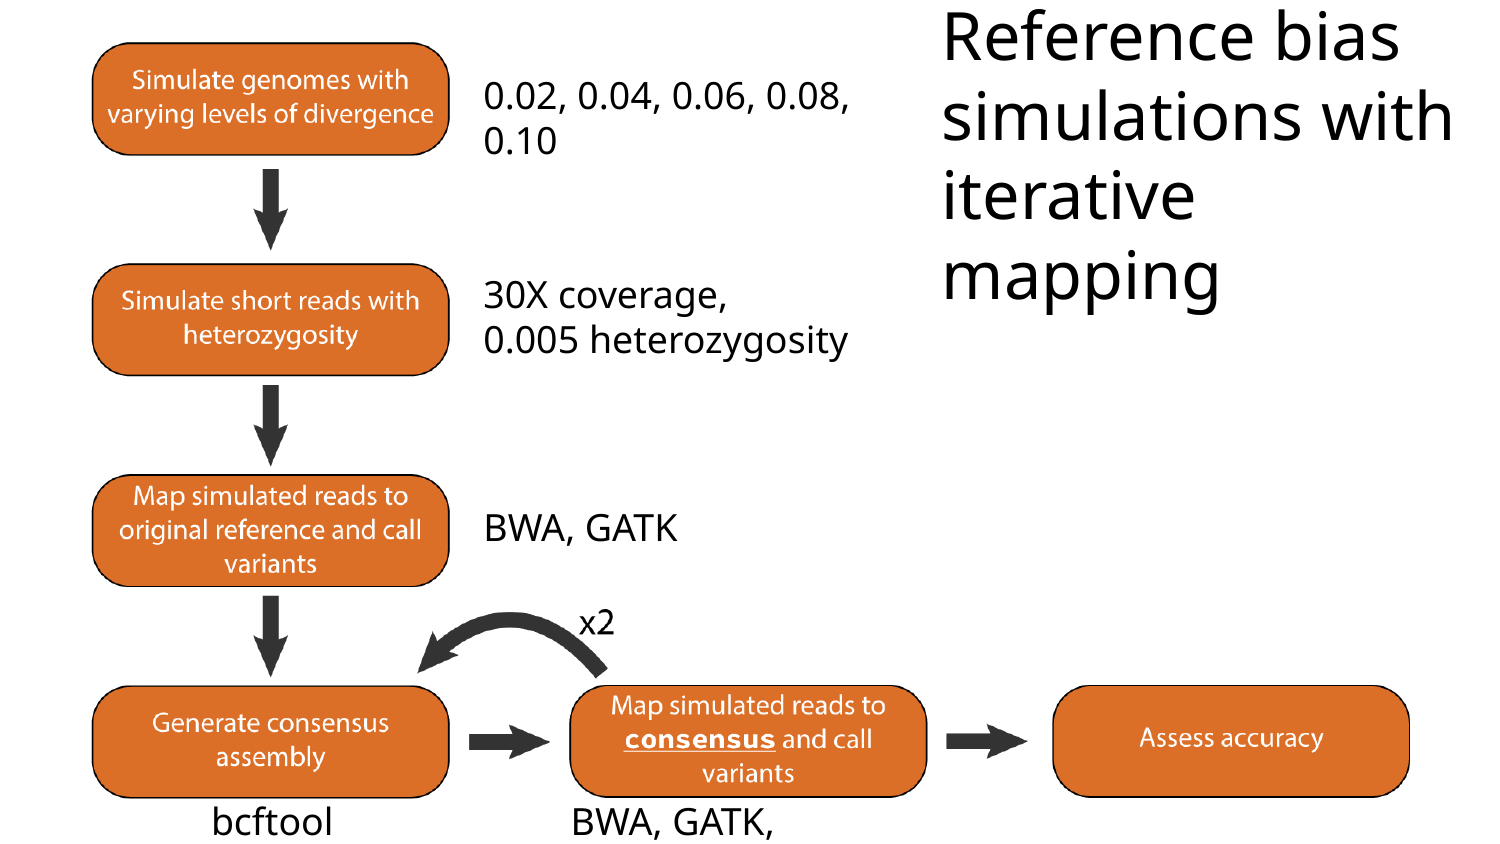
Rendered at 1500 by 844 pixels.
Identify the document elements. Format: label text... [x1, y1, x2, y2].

picture [90, 42, 1410, 800]
title Reference bias simulations with iterative mapping [926, 21, 1500, 286]
text_box BWA, GATK, minimap2 [555, 808, 945, 844]
text_box bcftools [196, 808, 363, 844]
